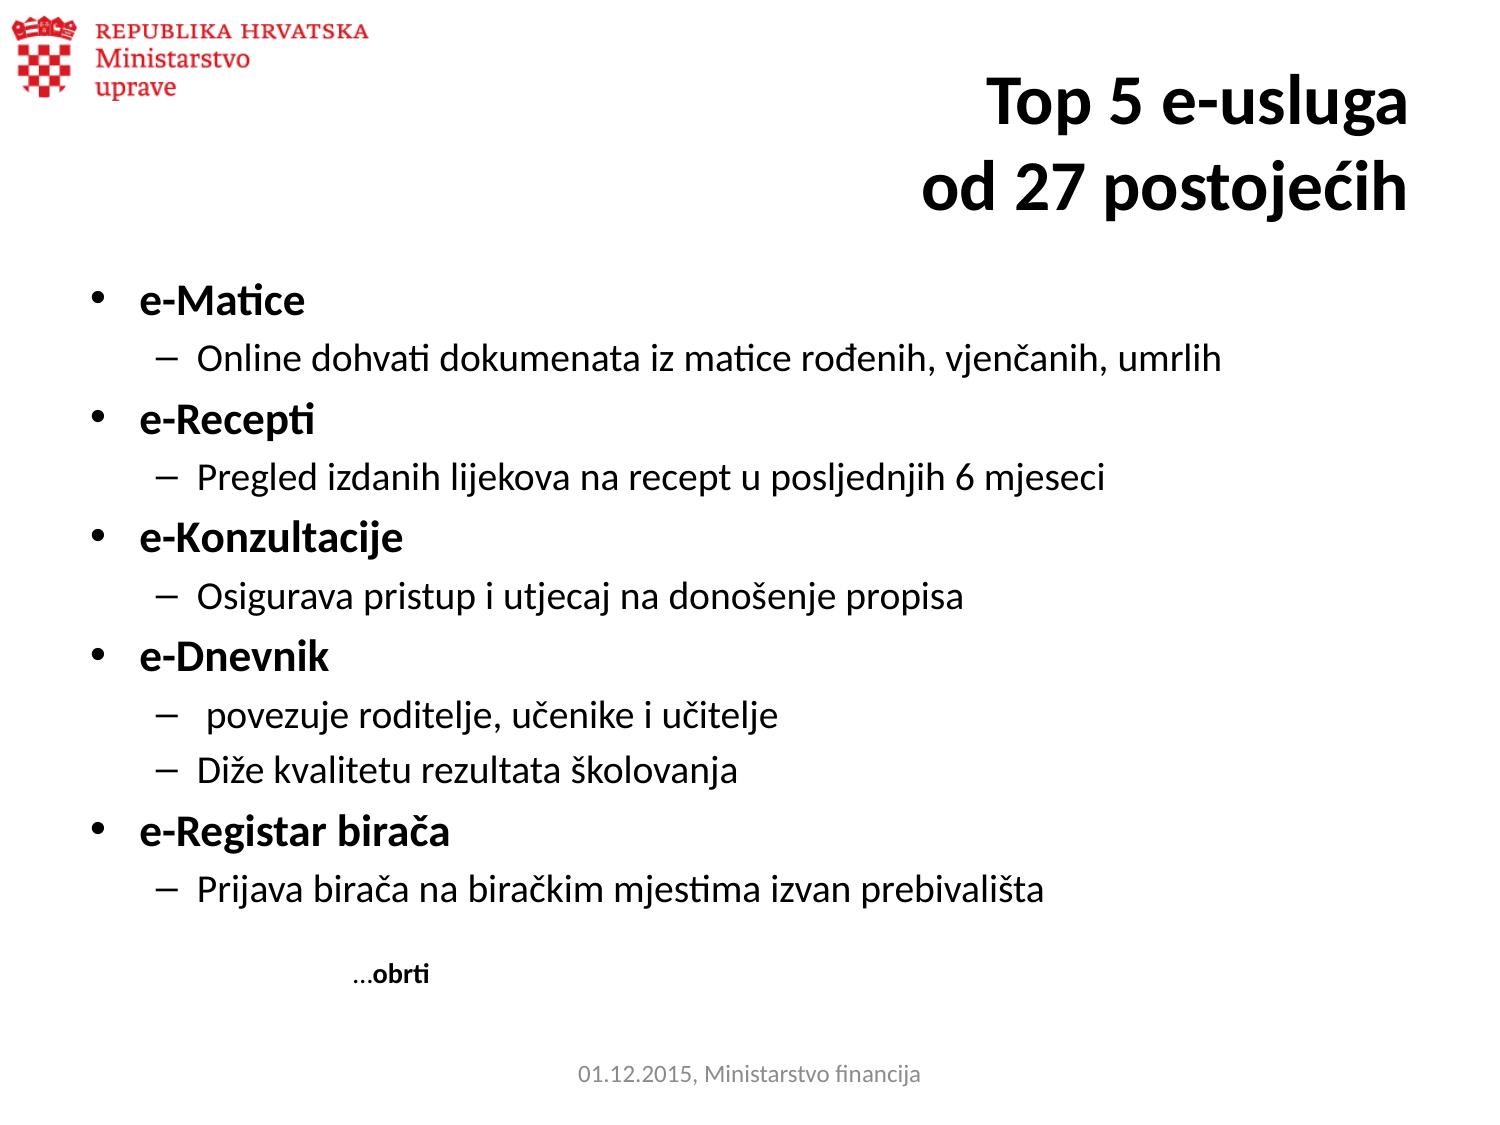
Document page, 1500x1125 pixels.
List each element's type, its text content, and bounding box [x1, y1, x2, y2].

title Top 5 e-usluga od 27 postojećih [75, 45, 1425, 233]
list e-Matice Online dohvati dokumenata iz matice rođenih, vjenčanih, umrlih e-Recepti Pregled izdanih lijekova na recept u posljednjih 6 mjeseci e-Konzultacije Osigurava pristup i utjecaj na donošenje propisa e-Dnevnik povezuje roditelje, učenike i učitelje Diže kvalitetu rezultata školovanja e-Registar birača Prijava birača na biračkim mjestima izvan prebivališta …obrti [75, 262, 1425, 1005]
footer 01.12.2015, Ministarstvo financija [76, 1042, 1424, 1103]
picture [0, 2, 385, 115]
